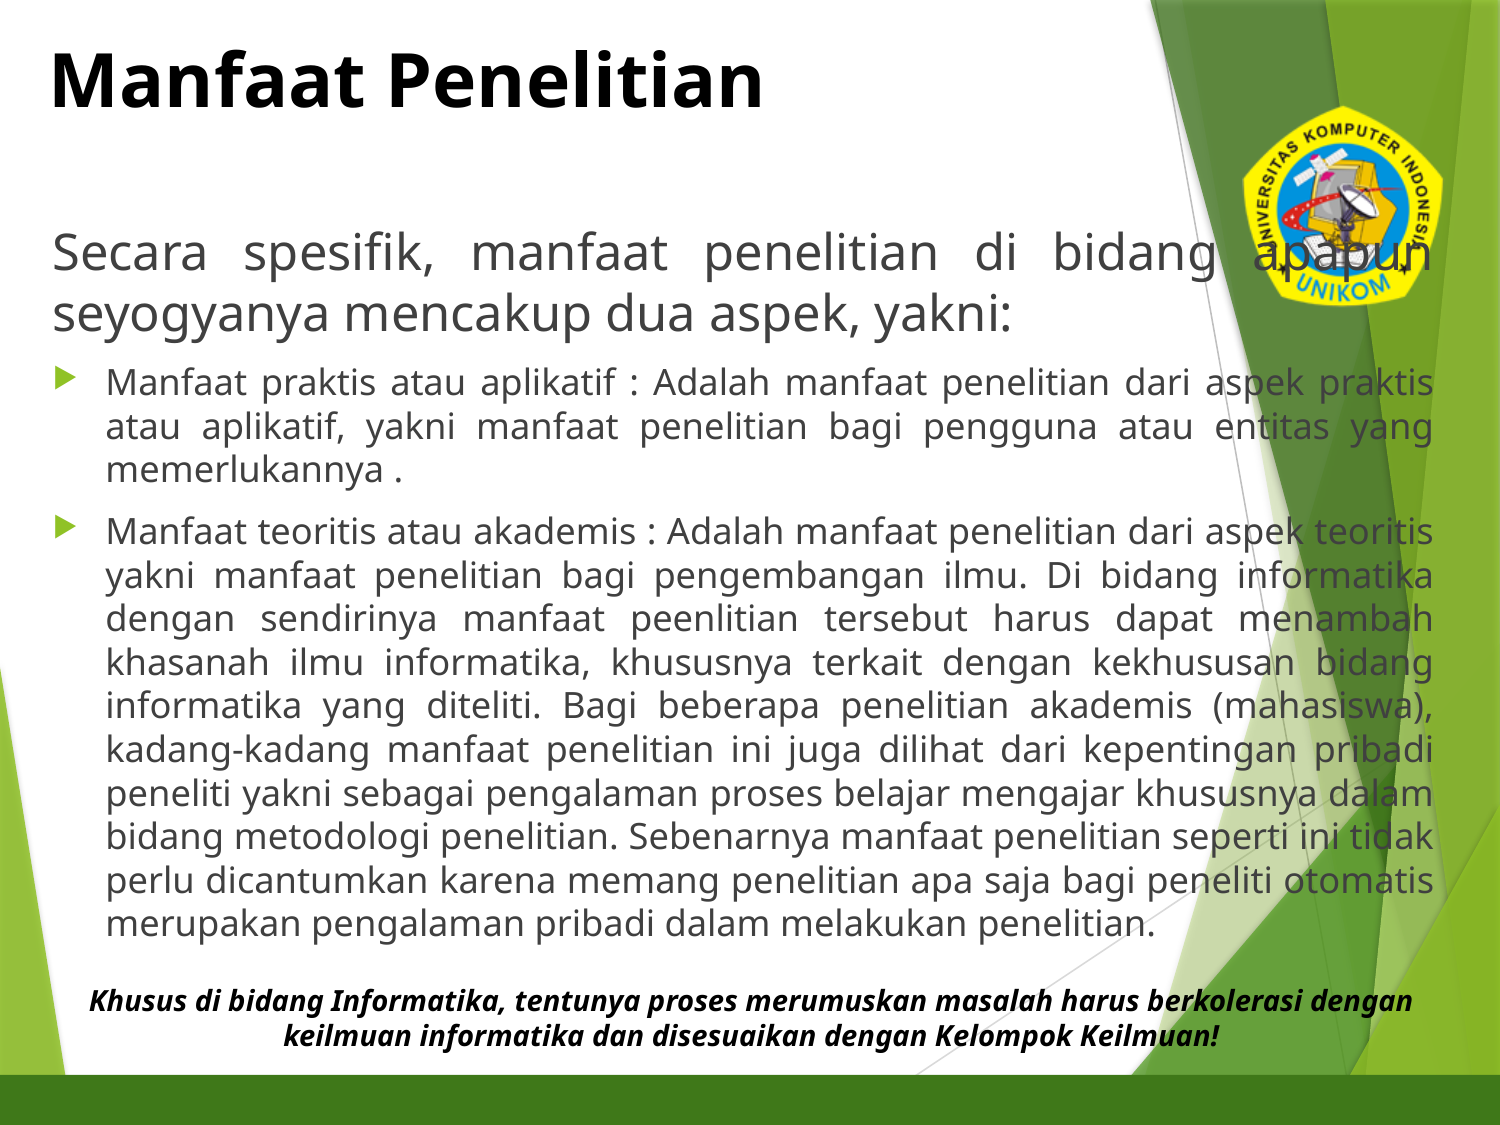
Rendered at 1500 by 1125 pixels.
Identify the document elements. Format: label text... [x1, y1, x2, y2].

list Secara spesifik, manfaat penelitian di bidang apapun seyogyanya mencakup dua aspek, yakni: Manfaat praktis atau aplikatif : Adalah manfaat penelitian dari aspek praktis atau aplikatif, yakni manfaat penelitian bagi pengguna atau entitas yang memerlukannya . Manfaat teoritis atau akademis : Adalah manfaat penelitian dari aspek teoritis yakni manfaat penelitian bagi pengembangan ilmu. Di bidang informatika dengan sendirinya manfaat peenlitian tersebut harus dapat menambah khasanah ilmu informatika, khususnya terkait dengan kekhususan bidang informatika yang diteliti. Bagi beberapa penelitian akademis (mahasiswa), kadang-kadang manfaat penelitian ini juga dilihat dari kepentingan pribadi peneliti yakni sebagai pengalaman proses belajar mengajar khususnya dalam bidang metodologi penelitian. Sebenarnya manfaat penelitian seperti ini tidak perlu dicantumkan karena memang penelitian apa saja bagi peneliti otomatis merupakan pengalaman pribadi dalam melakukan penelitian. [37, 212, 1450, 974]
text_box Khusus di bidang Informatika, tentunya proses merumuskan masalah harus berkolerasi dengan keilmuan informatika dan disesuaikan dengan Kelompok Keilmuan! [32, 974, 1472, 1060]
picture [1287, 99, 1449, 212]
title Manfaat Penelitian [33, 24, 1431, 163]
picture [1237, 163, 1297, 212]
